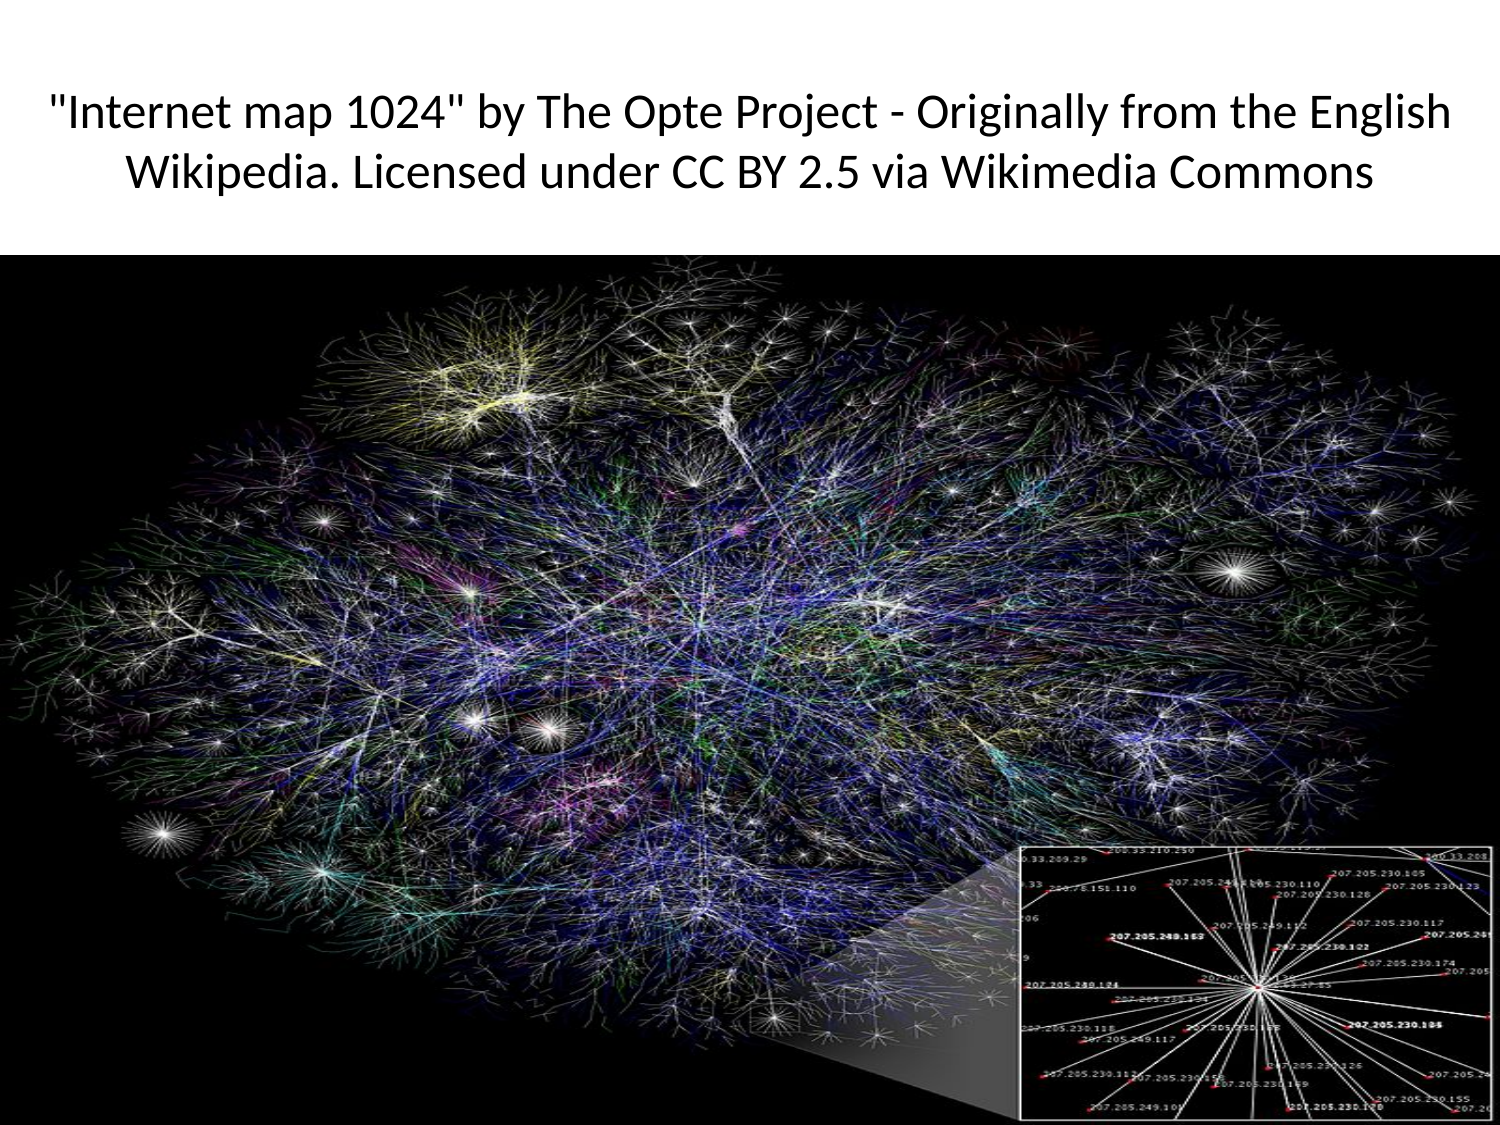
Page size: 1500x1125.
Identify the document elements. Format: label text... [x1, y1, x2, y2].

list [0, 255, 1500, 1125]
title "Internet map 1024" by The Opte Project - Originally from the English Wikipedia. Licensed under CC BY 2.5 via Wikimedia Commons [29, 45, 1471, 233]
